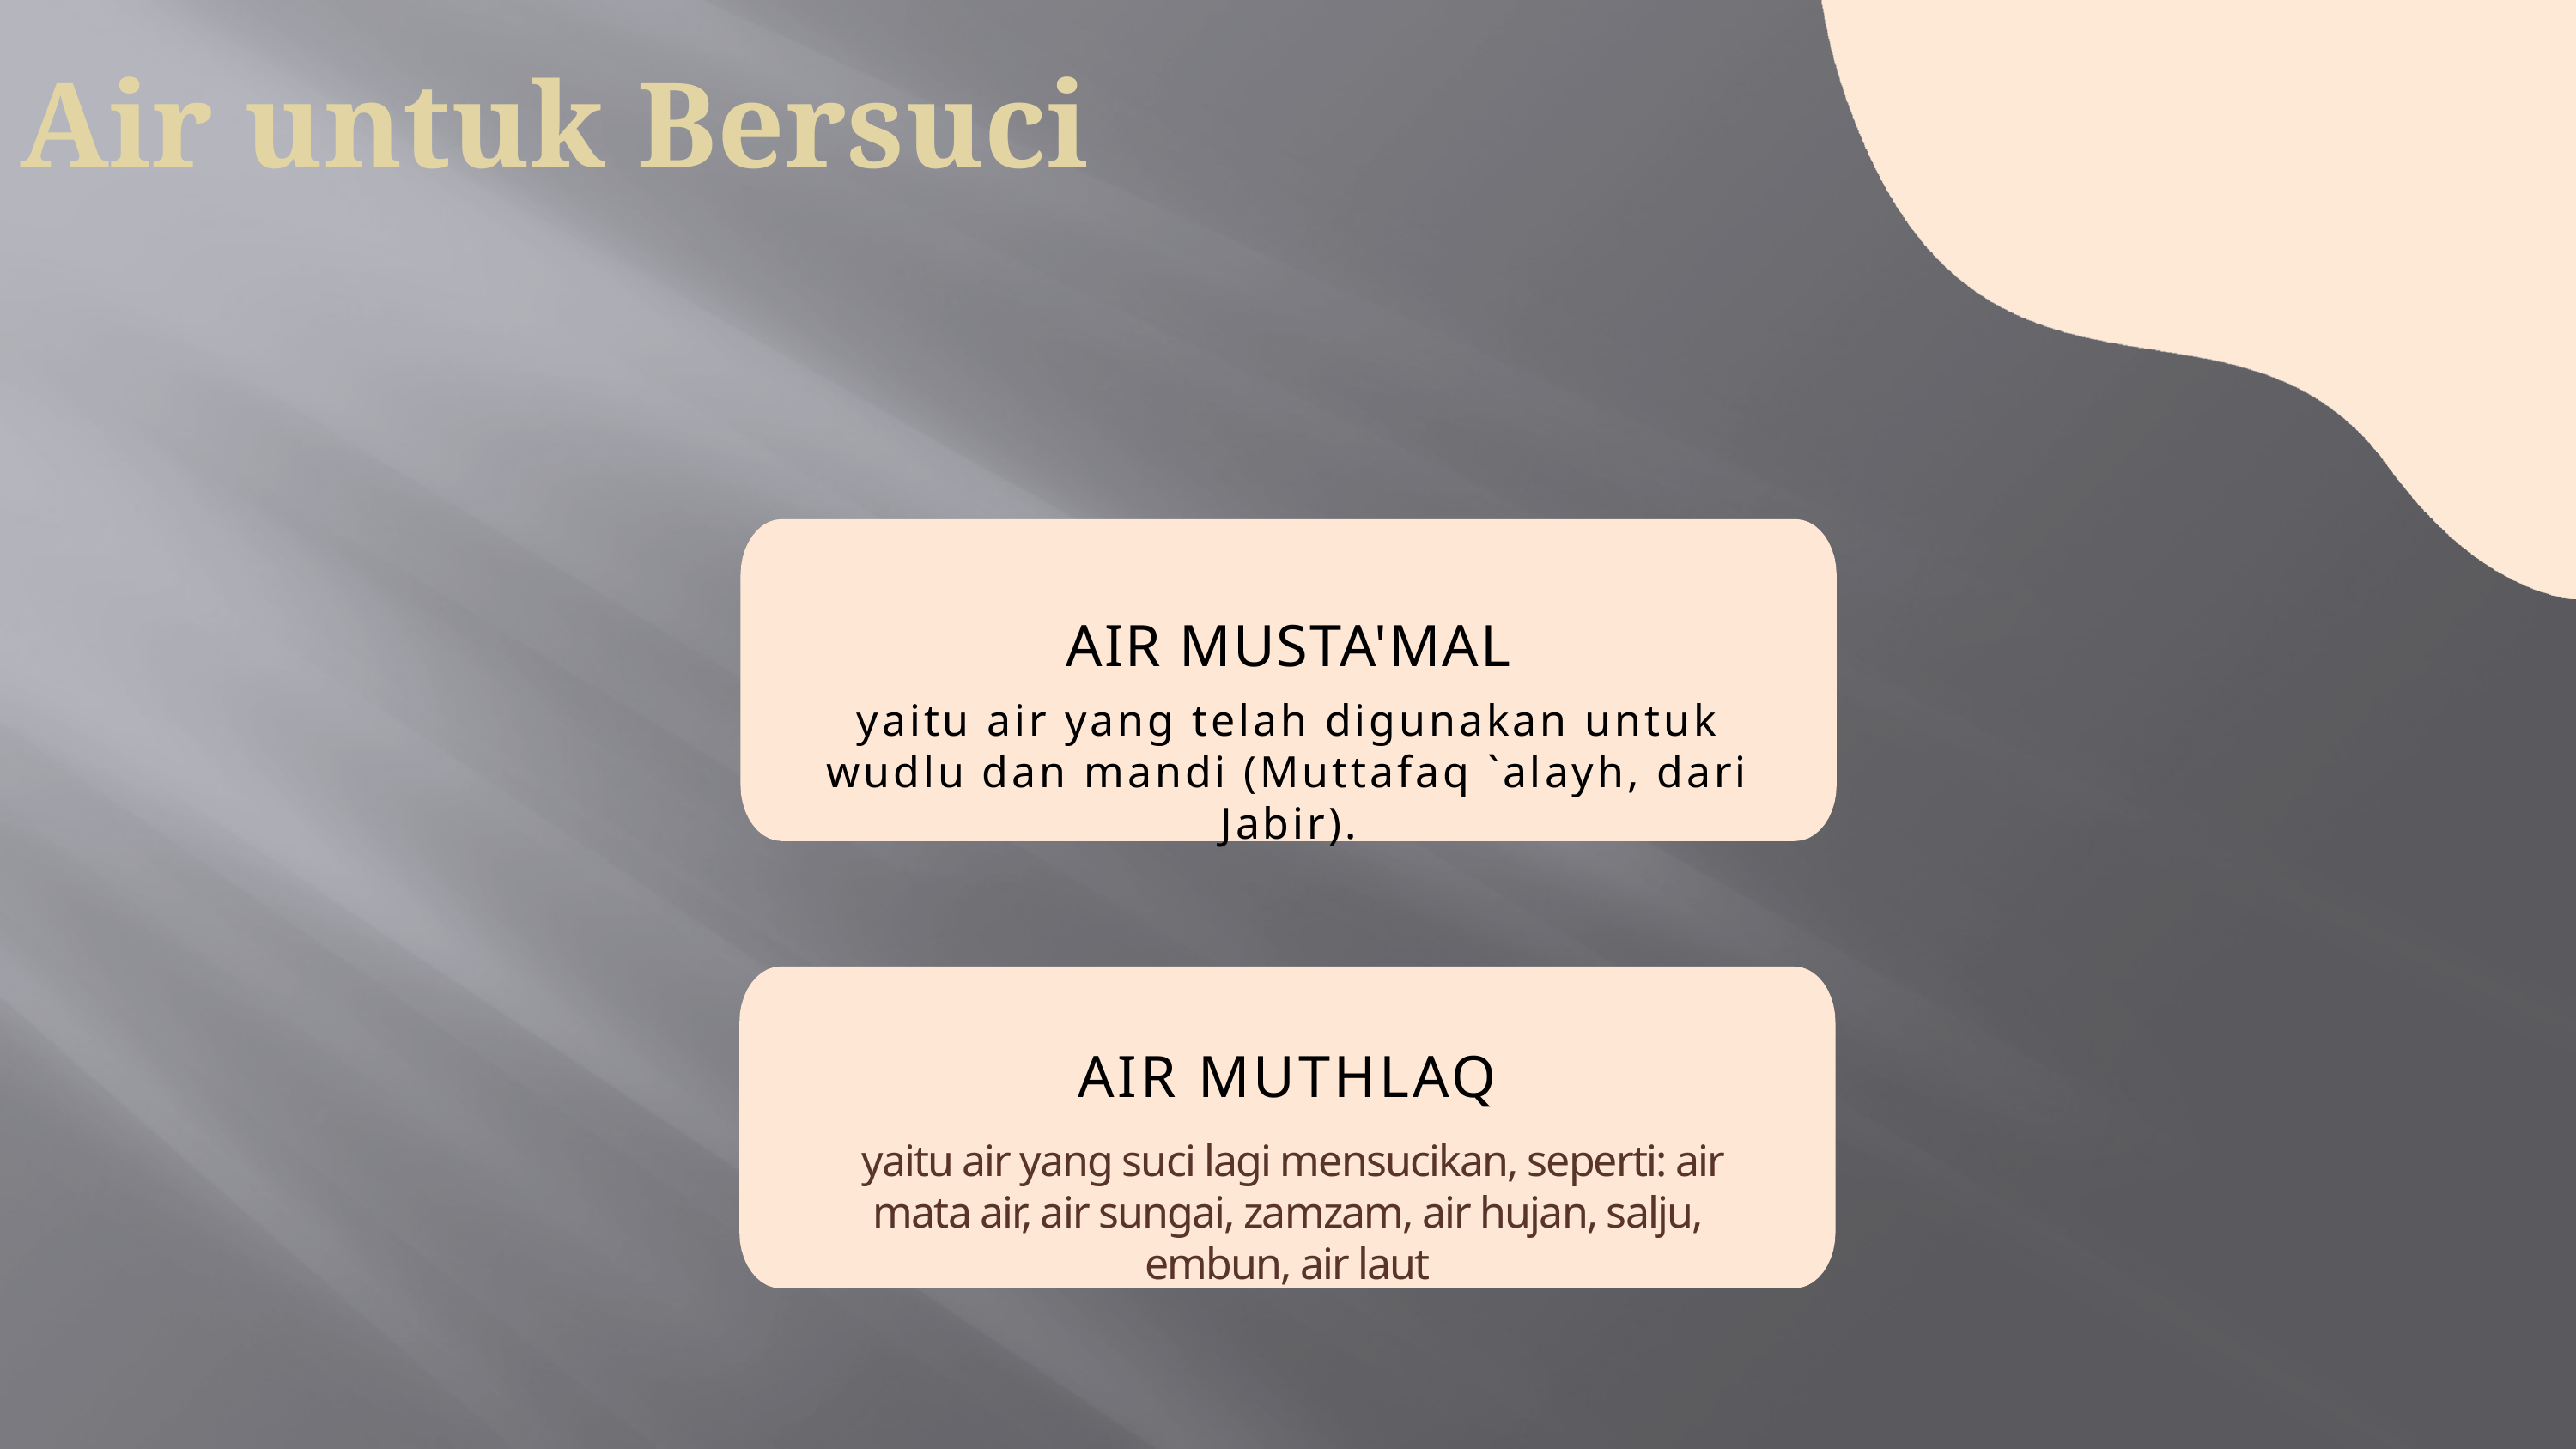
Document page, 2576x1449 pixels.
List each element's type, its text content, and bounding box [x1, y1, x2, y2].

title Air untuk Bersuci [0, 1, 1142, 334]
picture [1822, 0, 2576, 676]
text_box [740, 518, 1837, 841]
text_box [739, 966, 1836, 1288]
text_box AIR MUSTA'MAL yaitu air yang telah digunakan untuk wudlu dan mandi (Muttafaq `alayh, dari Jabir). [803, 584, 1775, 848]
text_box AIR MUTHLAQ yaitu air yang suci lagi mensucikan, seperti: air mata air, air sungai, zamzam, air hujan, salju, embun, air laut [801, 1016, 1773, 1288]
